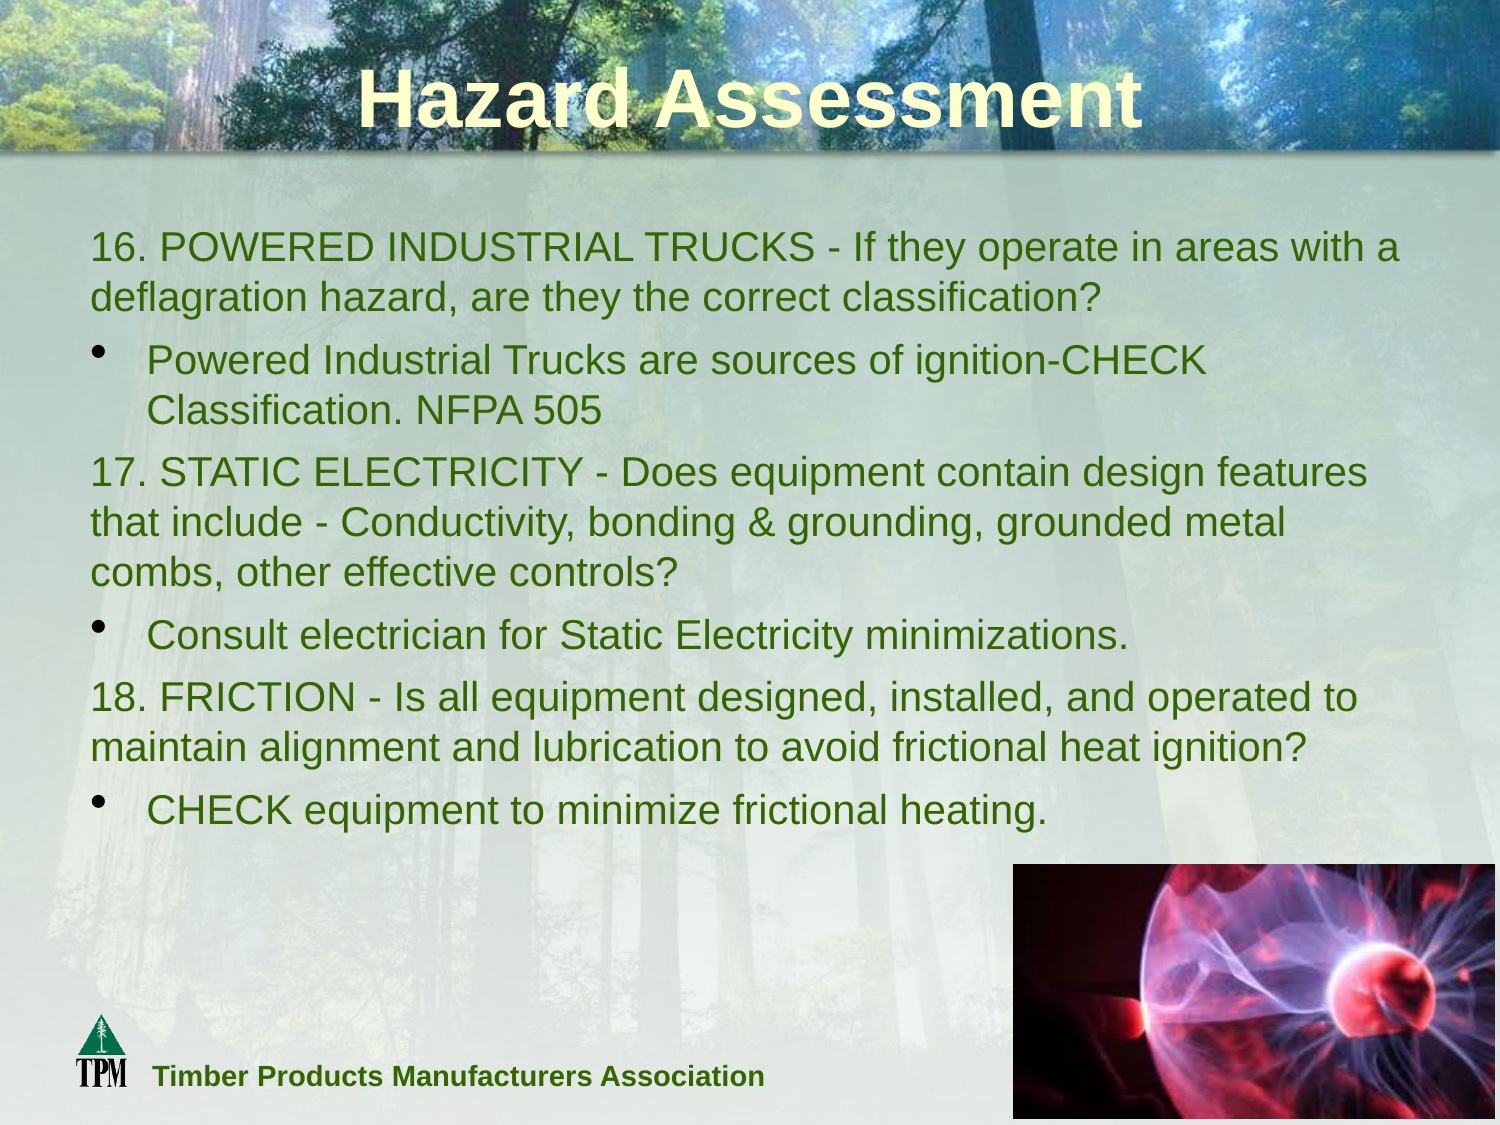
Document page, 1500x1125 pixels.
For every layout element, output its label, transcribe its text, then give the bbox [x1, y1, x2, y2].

title Hazard Assessment [75, 0, 1425, 188]
picture [0, 0, 1500, 1125]
list 16. POWERED INDUSTRIAL TRUCKS - If they operate in areas with a deflagration hazard, are they the correct classification? Powered Industrial Trucks are sources of ignition-CHECK Classification. NFPA 505 17. STATIC ELECTRICITY - Does equipment contain design features that include - Conductivity, bonding & grounding, grounded metal combs, other effective controls? Consult electrician for Static Electricity minimizations. 18. FRICTION - Is all equipment designed, installed, and operated to maintain alignment and lubrication to avoid frictional heat ignition? CHECK equipment to minimize frictional heating. [75, 212, 1425, 955]
